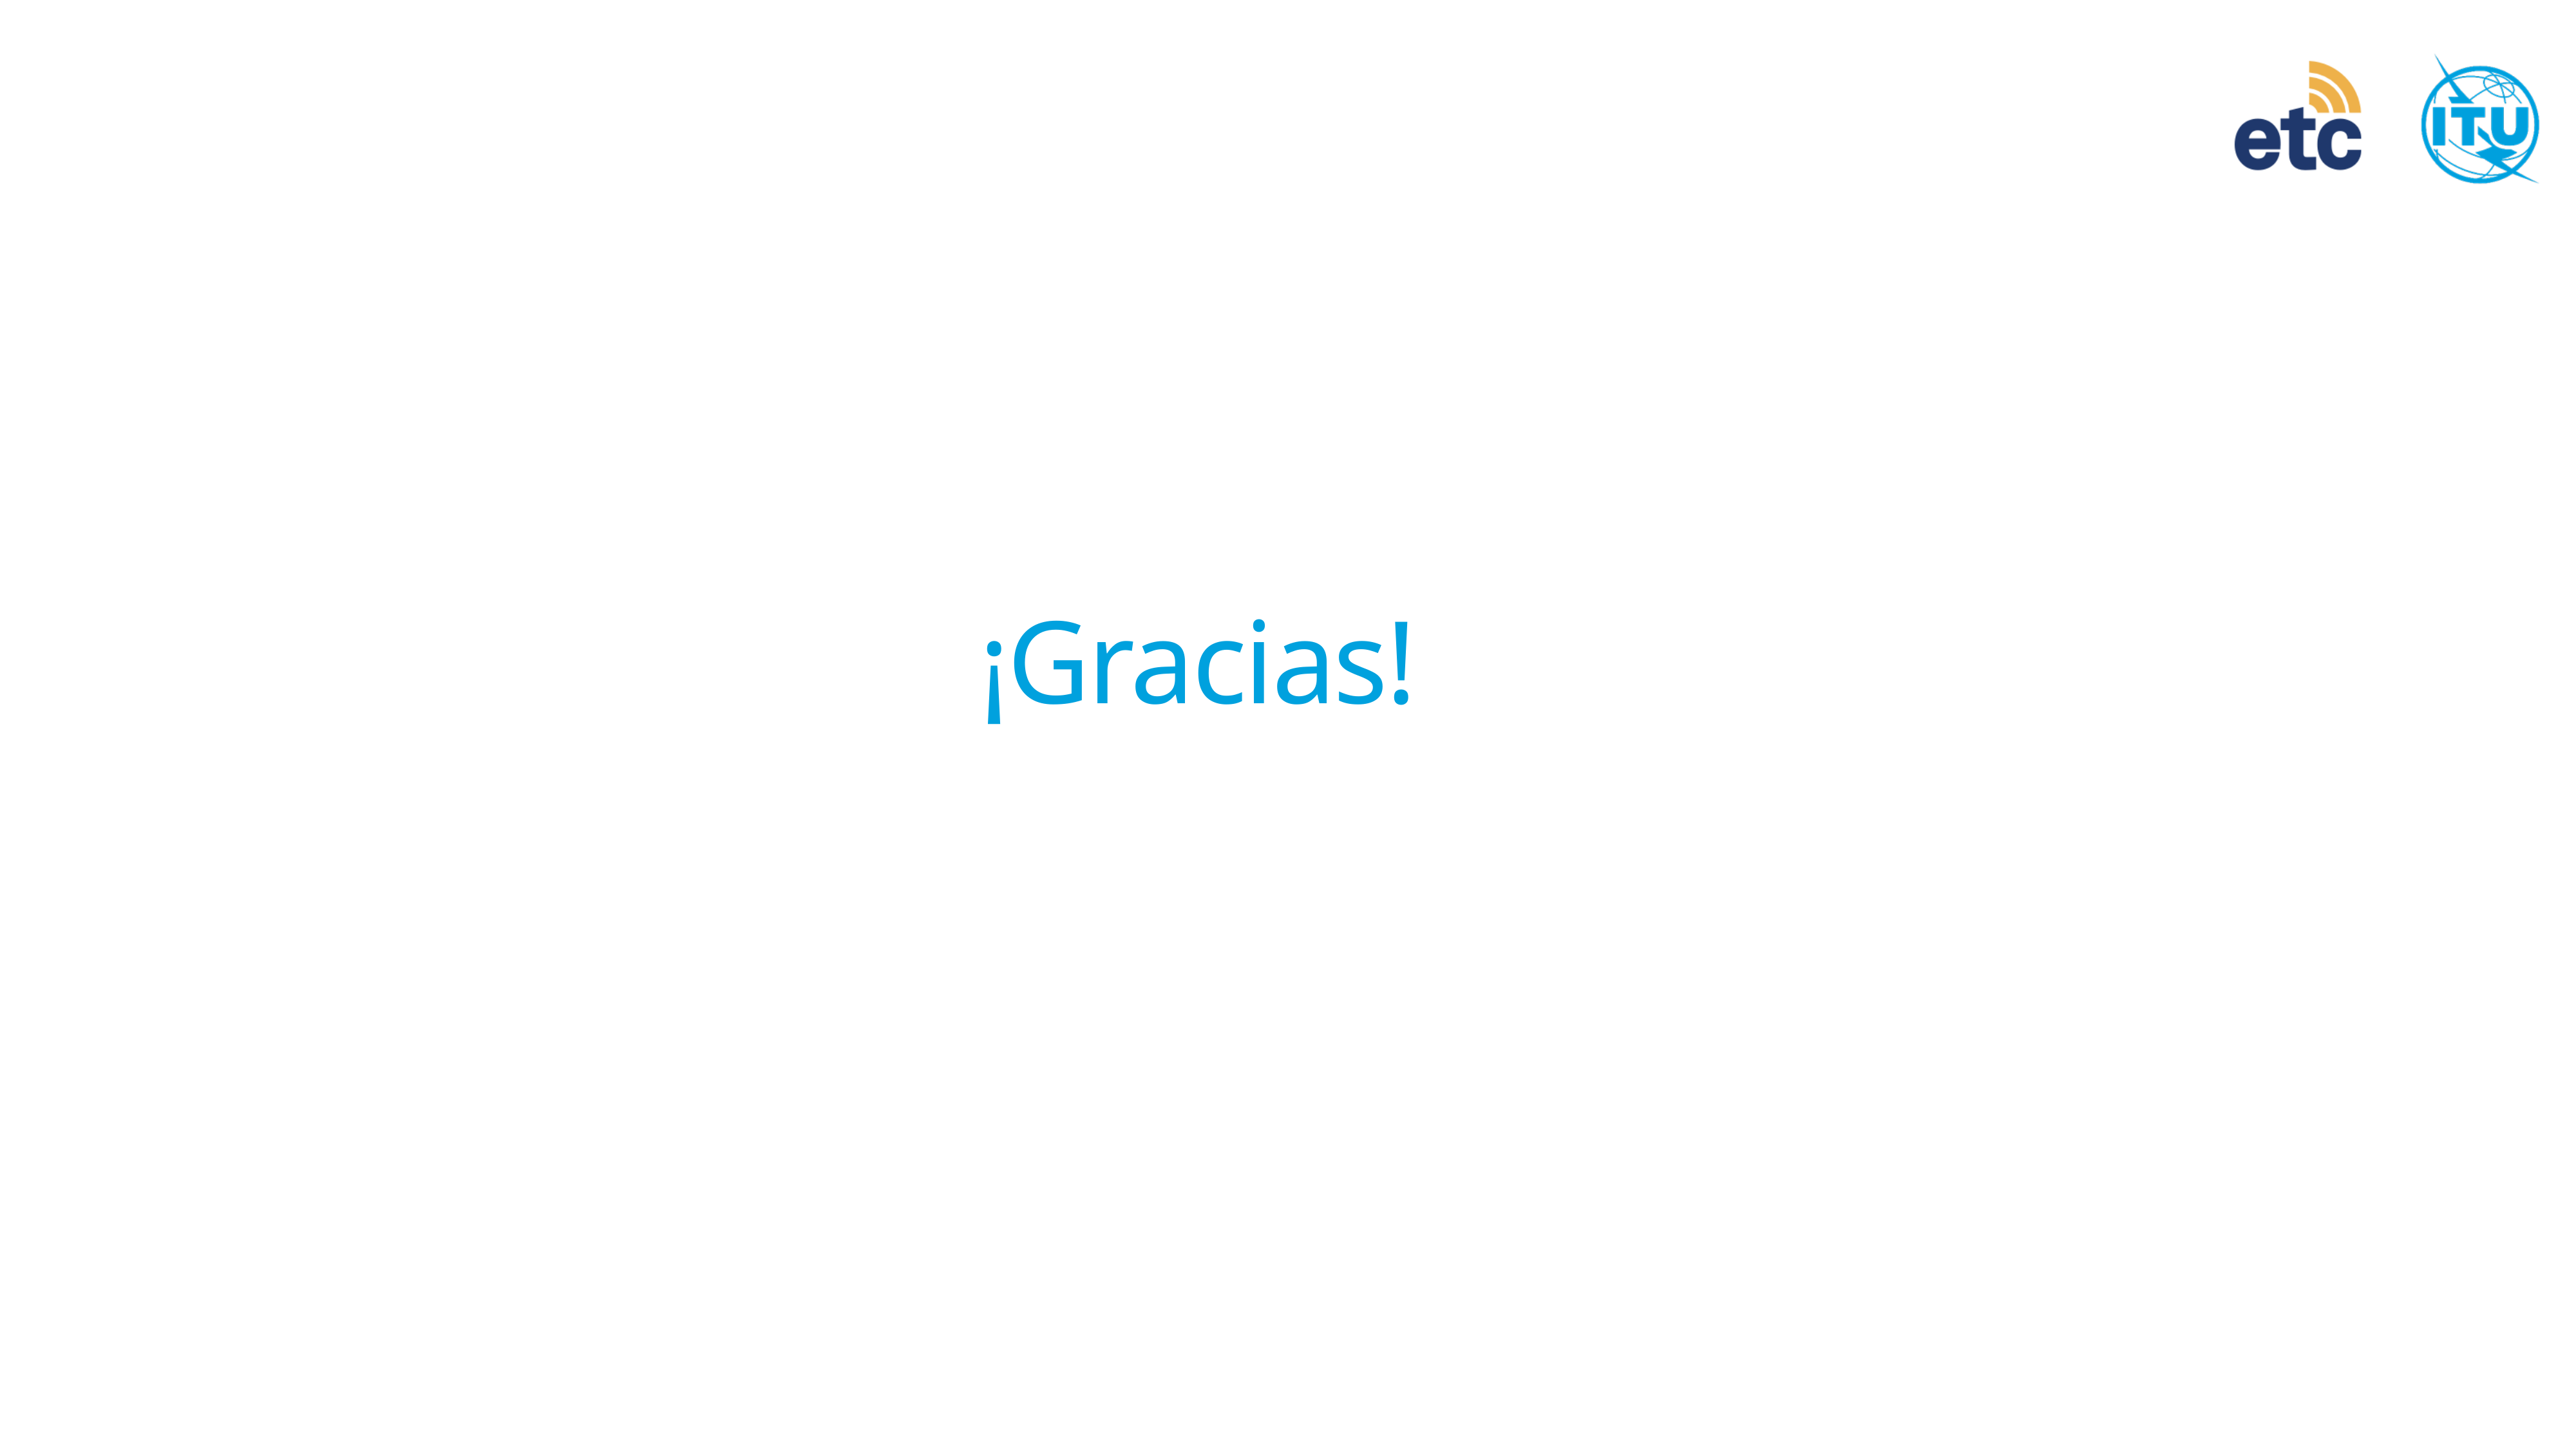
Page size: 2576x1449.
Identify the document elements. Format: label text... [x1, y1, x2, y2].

picture [2206, 35, 2557, 203]
title ¡Gracias! [973, 598, 1603, 766]
